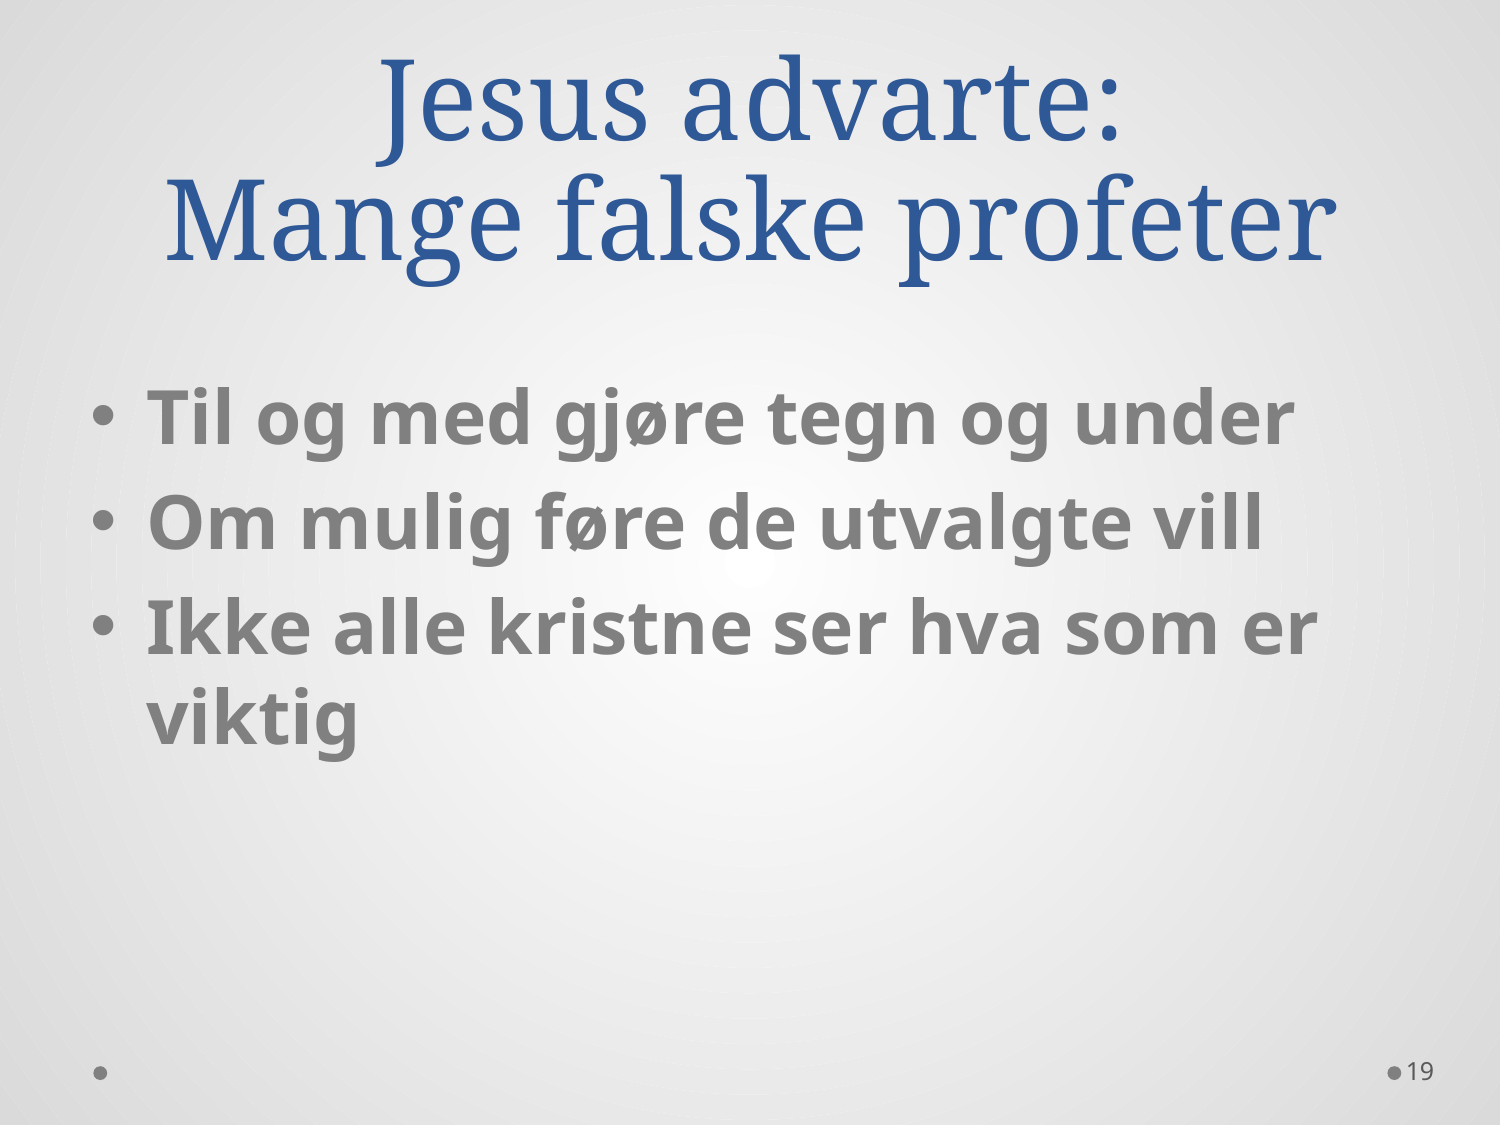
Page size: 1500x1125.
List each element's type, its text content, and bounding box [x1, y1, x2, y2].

list Til og med gjøre tegn og under Om mulig føre de utvalgte vill Ikke alle kristne ser hva som er viktig [75, 361, 1425, 1005]
slide_number 19 [1401, 1042, 1494, 1103]
title Jesus advarte: Mange falske profeter [76, 0, 1427, 291]
